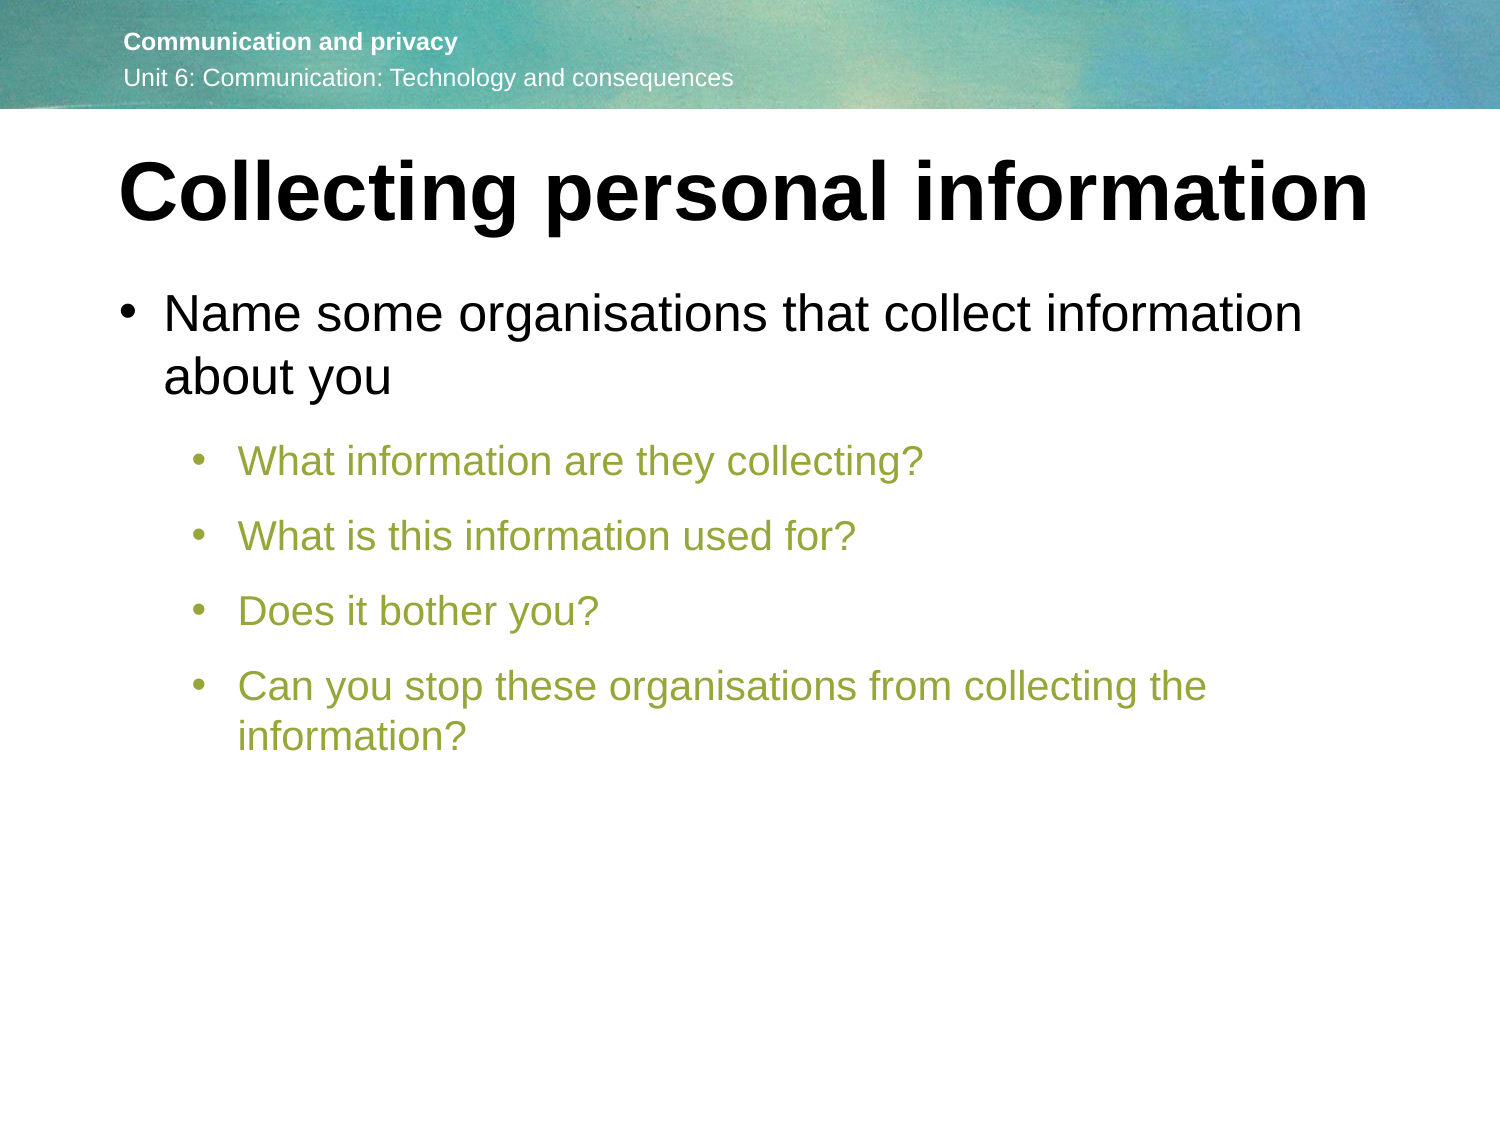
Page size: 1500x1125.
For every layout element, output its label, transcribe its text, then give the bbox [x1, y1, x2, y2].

picture [0, 0, 1500, 109]
list Name some organisations that collect information about you What information are they collecting? What is this information used for? Does it bother you? Can you stop these organisations from collecting the information? [118, 279, 1398, 847]
list Collecting personal information [118, 148, 1401, 259]
